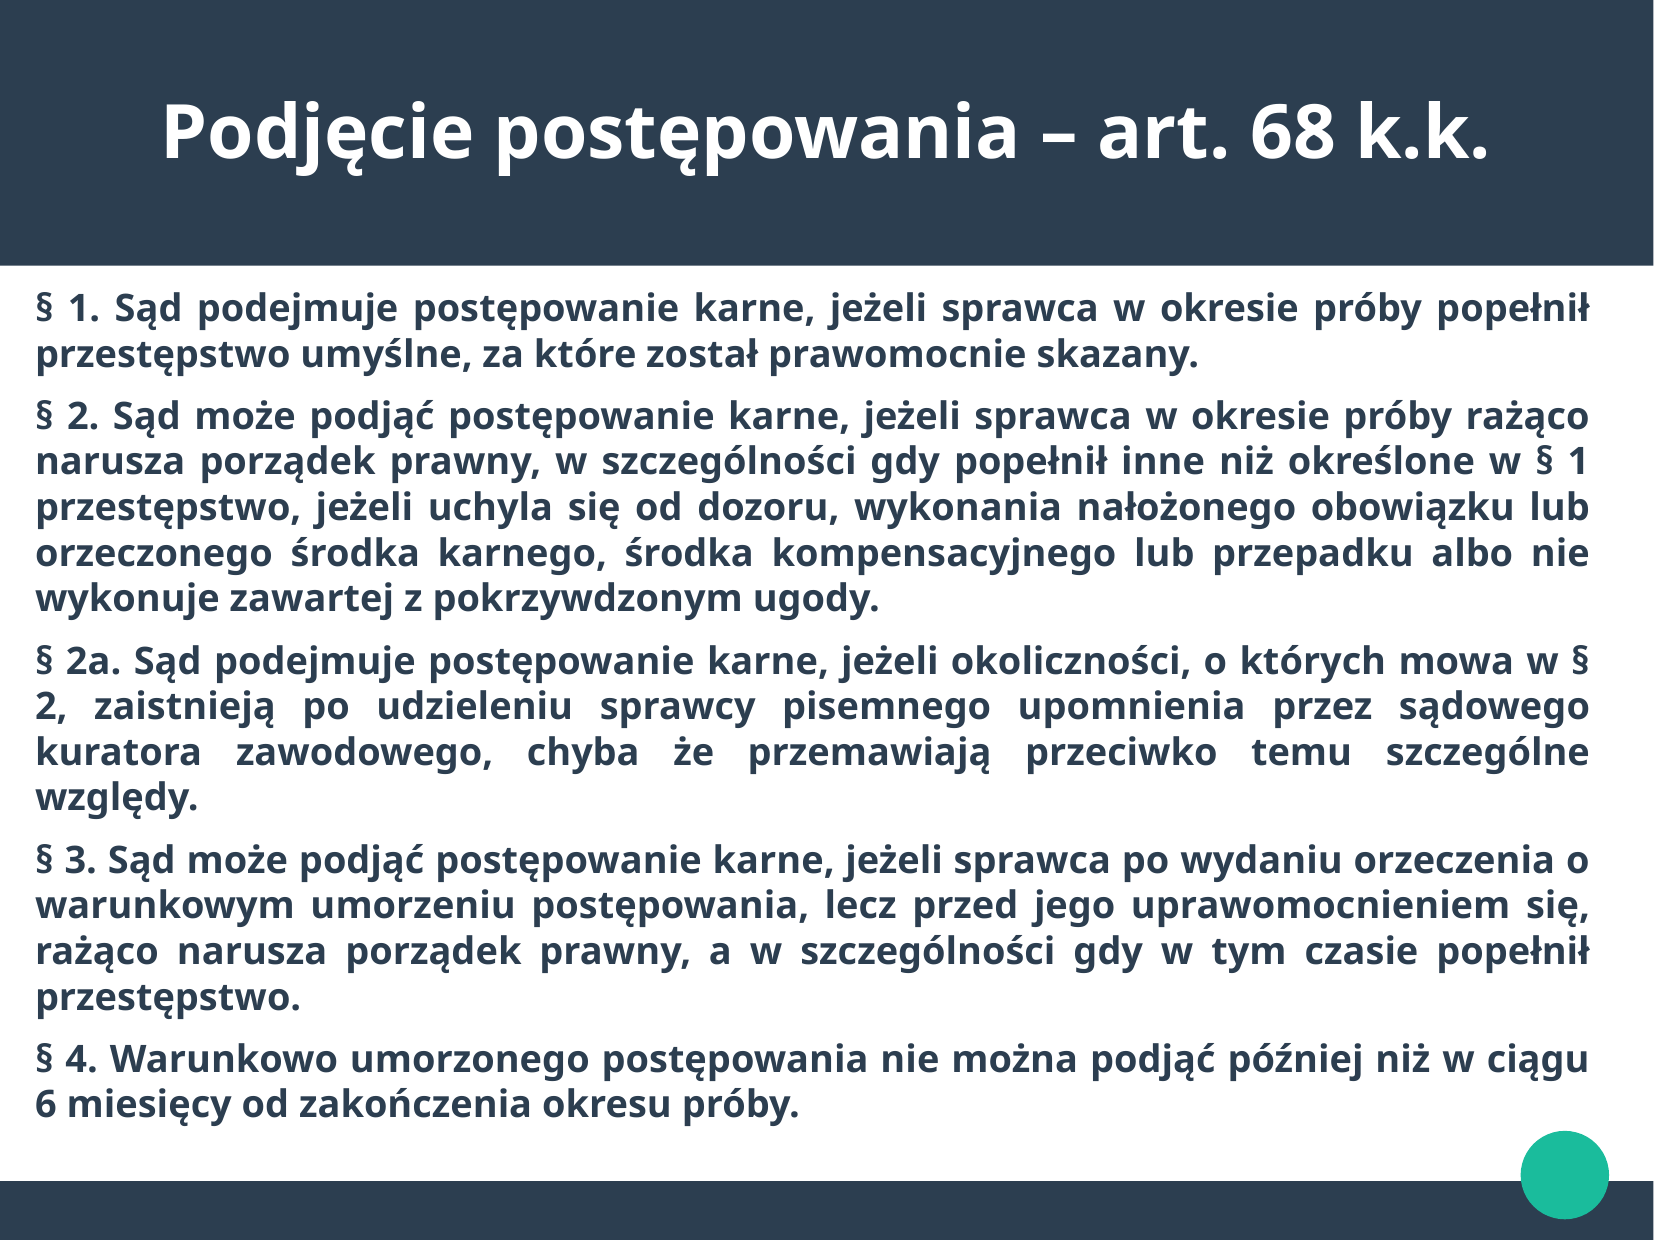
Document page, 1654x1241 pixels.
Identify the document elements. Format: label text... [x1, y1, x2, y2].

text_box § 1. Sąd podejmuje postępowanie karne, jeżeli sprawca w okresie próby popełnił przestępstwo umyślne, za które został prawomocnie skazany. § 2. Sąd może podjąć postępowanie karne, jeżeli sprawca w okresie próby rażąco narusza porządek prawny, w szczególności gdy popełnił inne niż określone w § 1 przestępstwo, jeżeli uchyla się od dozoru, wykonania nałożonego obowiązku lub orzeczonego środka karnego, środka kompensacyjnego lub przepadku albo nie wykonuje zawartej z pokrzywdzonym ugody. § 2a. Sąd podejmuje postępowanie karne, jeżeli okoliczności, o których mowa w § 2, zaistnieją po udzieleniu sprawcy pisemnego upomnienia przez sądowego kuratora zawodowego, chyba że przemawiają przeciwko temu szczególne względy. § 3. Sąd może podjąć postępowanie karne, jeżeli sprawca po wydaniu orzeczenia o warunkowym umorzeniu postępowania, lecz przed jego uprawomocnieniem się, rażąco narusza porządek prawny, a w szczególności gdy w tym czasie popełnił przestępstwo. § 4. Warunkowo umorzonego postępowania nie można podjąć później niż w ciągu 6 miesięcy od zakończenia okresu próby. [34, 283, 1592, 1152]
text_box Podjęcie postępowania – art. 68 k.k. [58, 49, 1595, 207]
